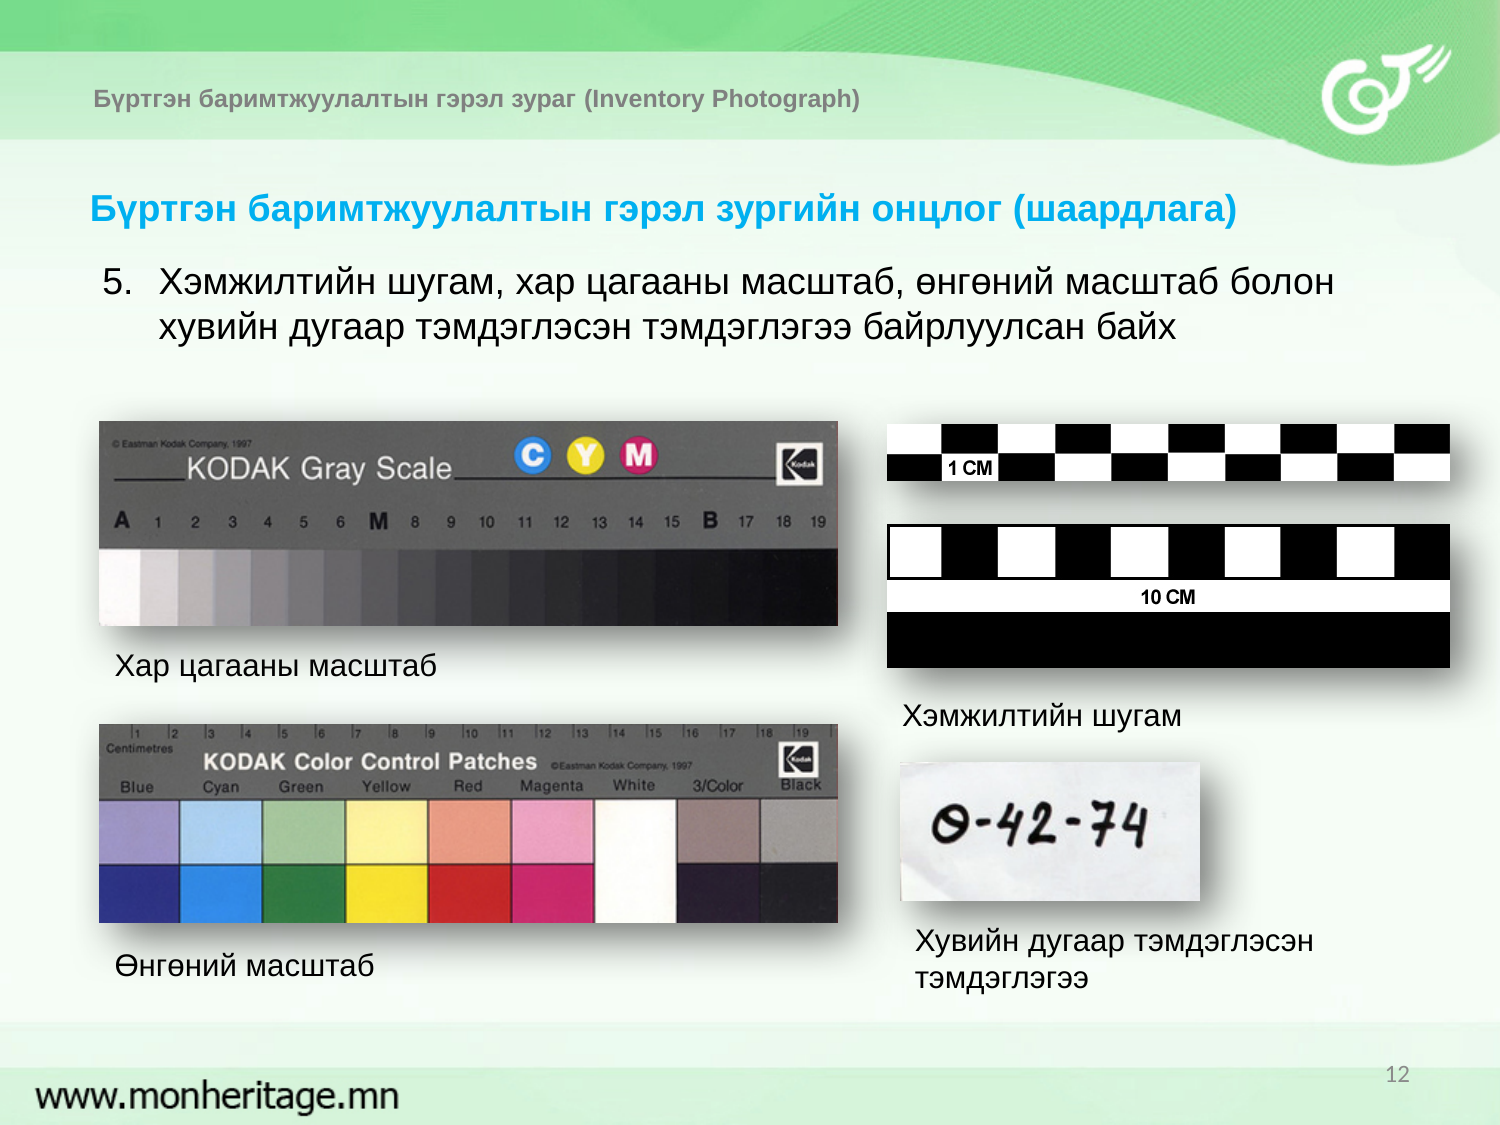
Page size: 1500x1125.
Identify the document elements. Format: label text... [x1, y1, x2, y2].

text_box Бүртгэн баримтжуулалтын гэрэл зураг (Inventory Photograph) [78, 75, 876, 120]
text_box Хувийн дугаар тэмдэглэсэн тэмдэглэгээ [899, 912, 1350, 1003]
text_box Хэмжилтийн шугам, хар цагааны масштаб, өнгөний масштаб болон хувийн дугаар тэмдэглэсэн тэмдэглэгээ байрлуулсан байх [87, 249, 1388, 355]
text_box Бүртгэн баримтжуулалтын гэрэл зургийн онцлог (шаардлага) [74, 176, 1500, 237]
text_box Хар цагааны масштаб [99, 658, 550, 690]
text_box Хэмжилтийн шугам [887, 687, 1338, 740]
picture [0, 0, 1500, 1125]
text_box Өнгөний масштаб [99, 937, 550, 990]
slide_number 12 [1074, 1042, 1425, 1103]
